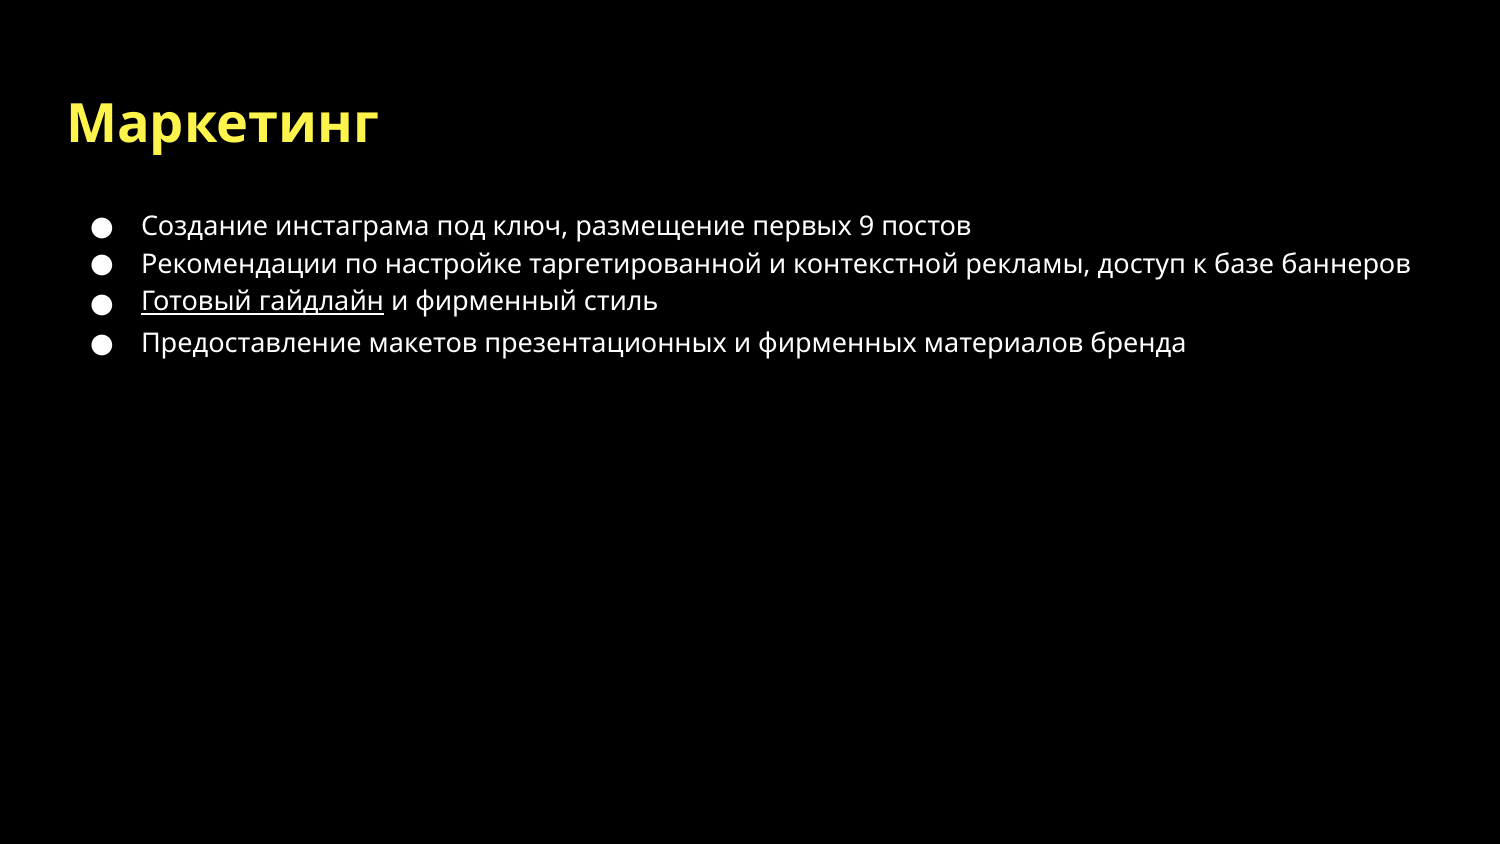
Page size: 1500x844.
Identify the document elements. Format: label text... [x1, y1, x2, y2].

title Маркетинг [51, 72, 1449, 167]
list Создание инстаграма под ключ, размещение первых 9 постов Рекомендации по настройке таргетированной и контекстной рекламы, доступ к базе баннеров Готовый гайдлайн и фирменный стиль Предоставление макетов презентационных и фирменных материалов бренда [51, 189, 1449, 750]
